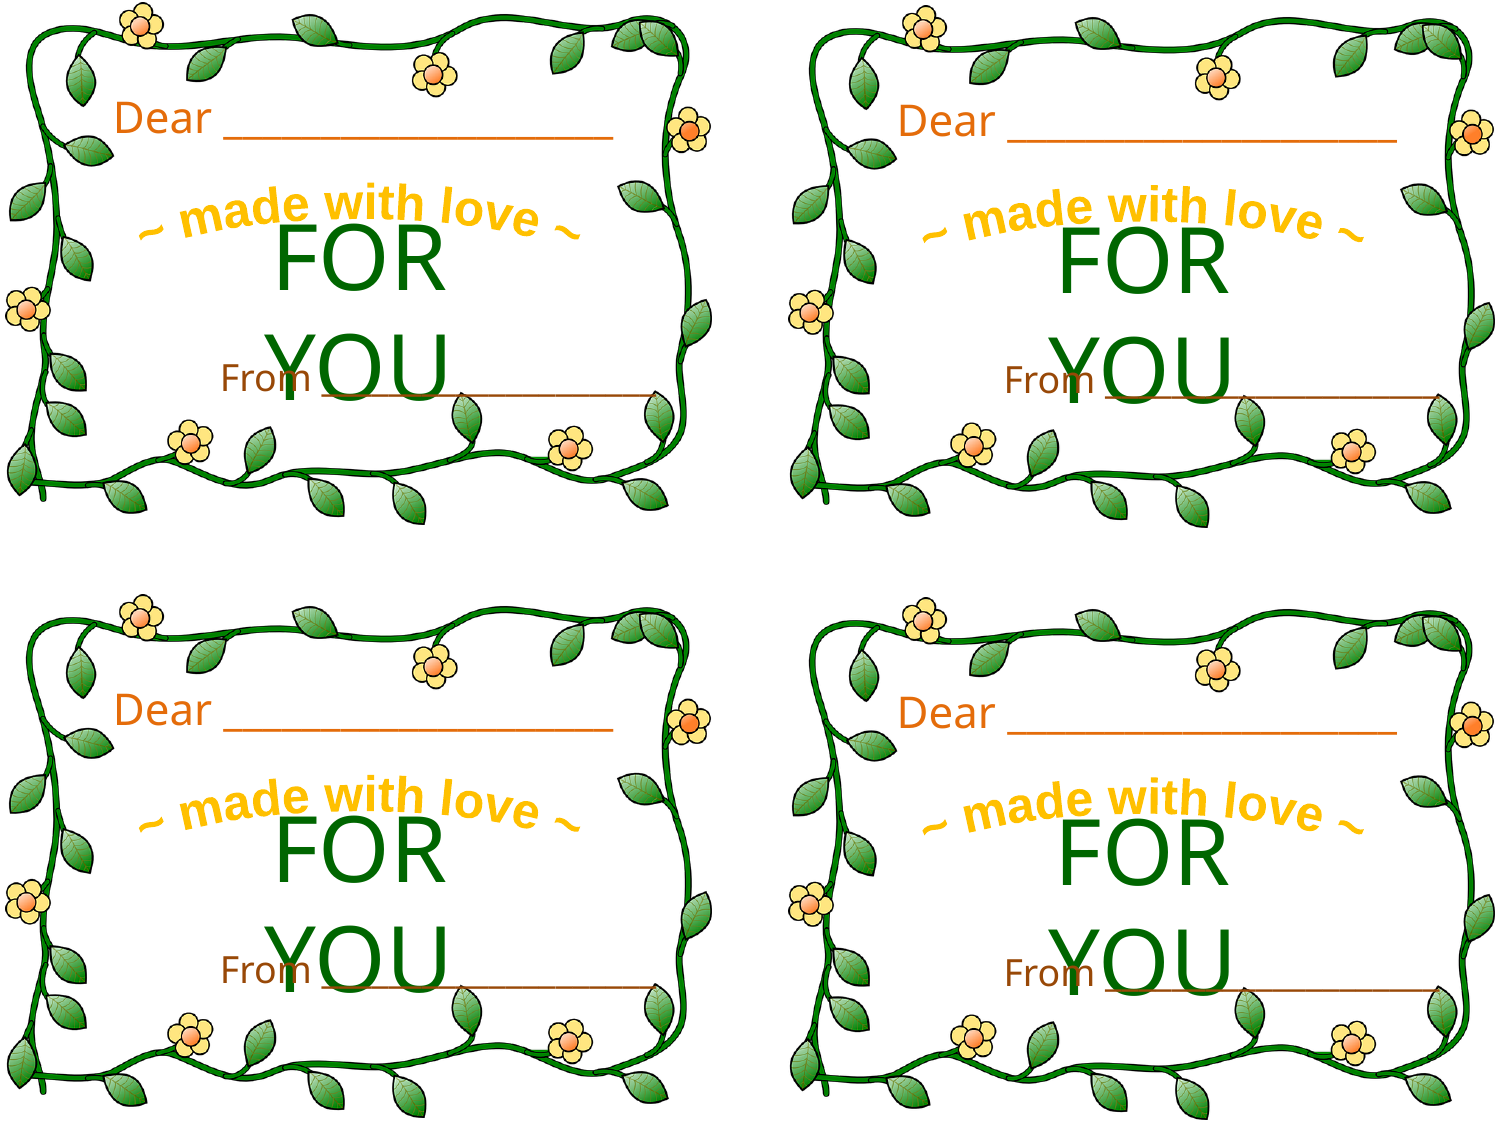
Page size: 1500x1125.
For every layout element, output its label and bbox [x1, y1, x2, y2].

picture [4, 594, 712, 1118]
picture [788, 597, 1496, 1120]
picture [4, 2, 712, 526]
picture [788, 4, 1496, 528]
